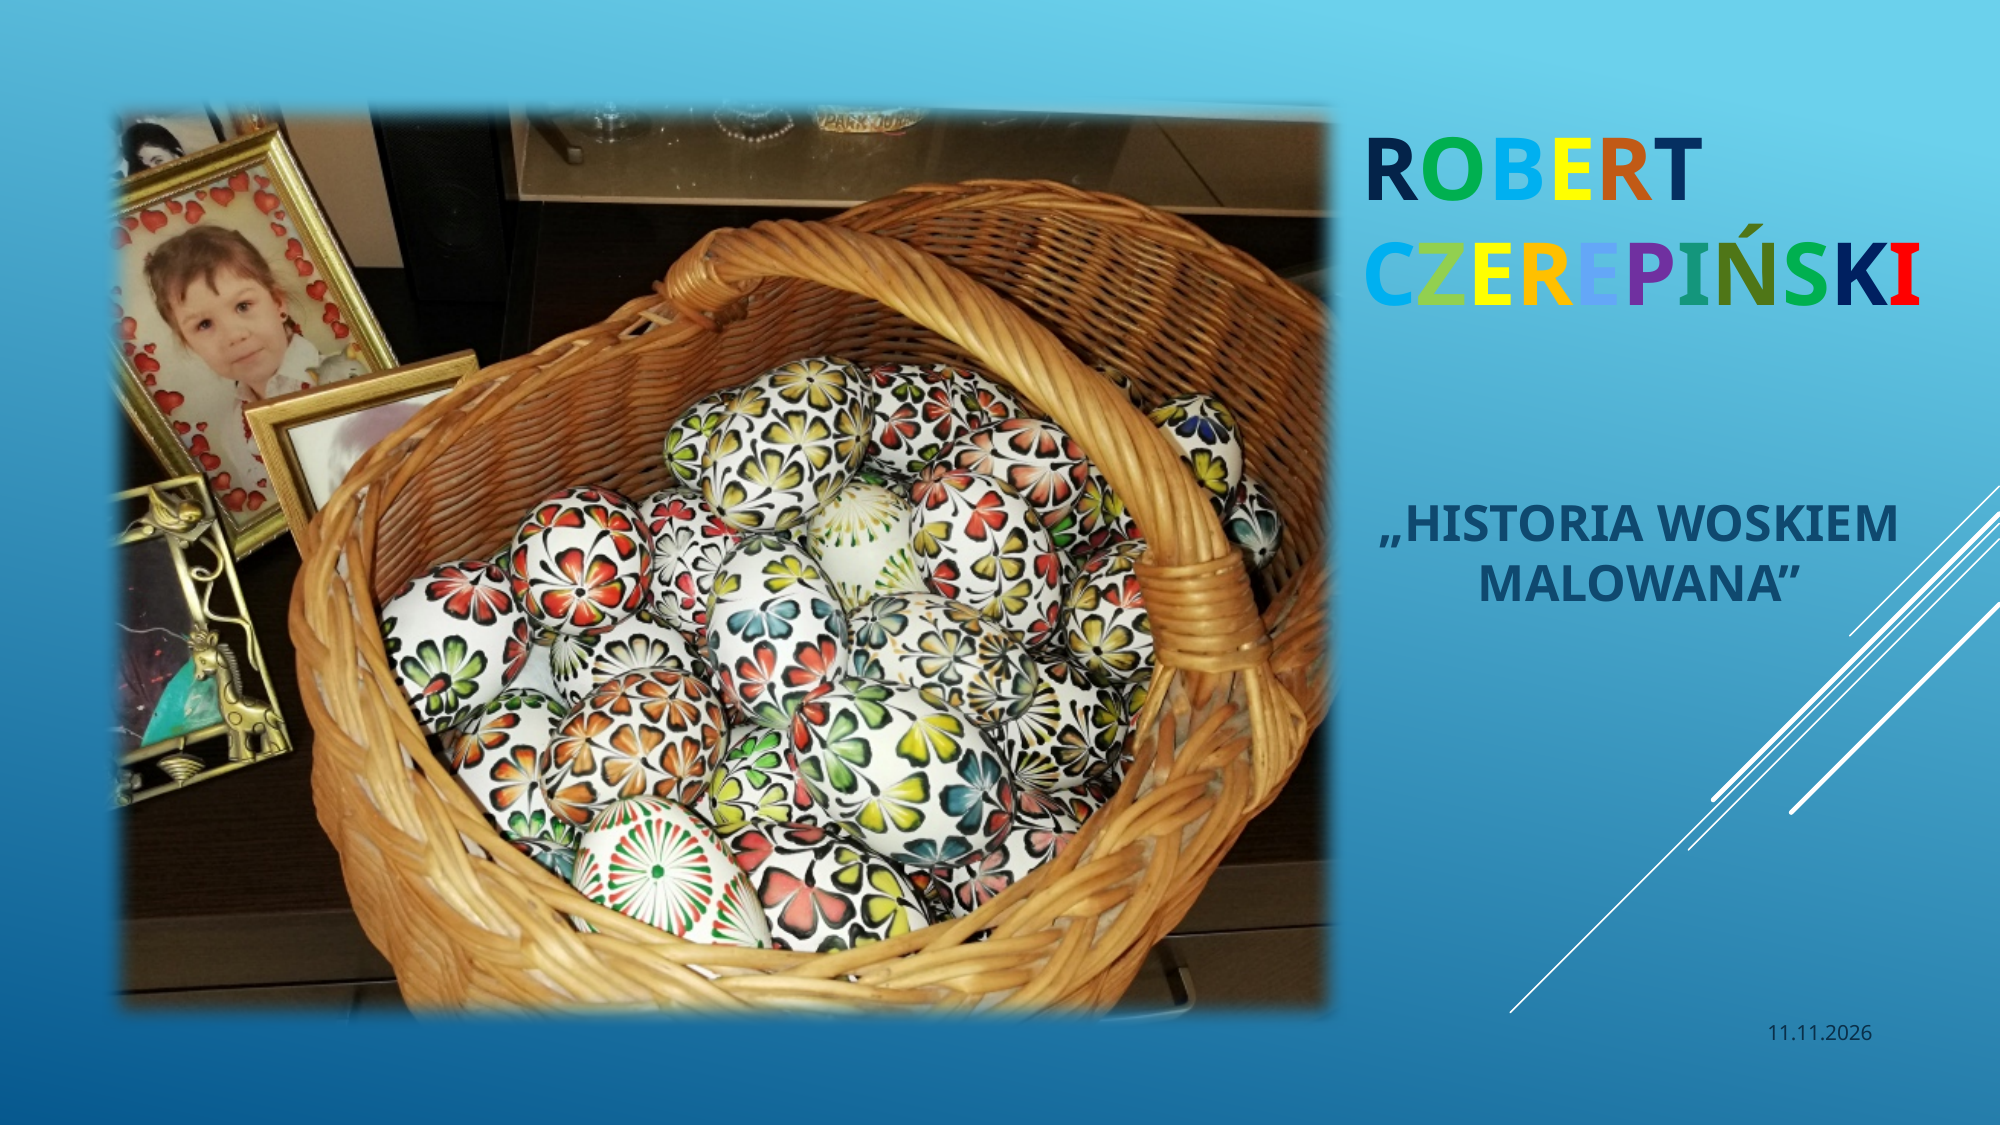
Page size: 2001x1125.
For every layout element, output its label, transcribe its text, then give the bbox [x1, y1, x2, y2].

title Robert Czerepiński [1347, 105, 2000, 331]
picture [102, 95, 1347, 1029]
list „HISTORIA WOSKIEM MALOWANA” [1347, 217, 1967, 885]
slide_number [1624, 1012, 1888, 1073]
